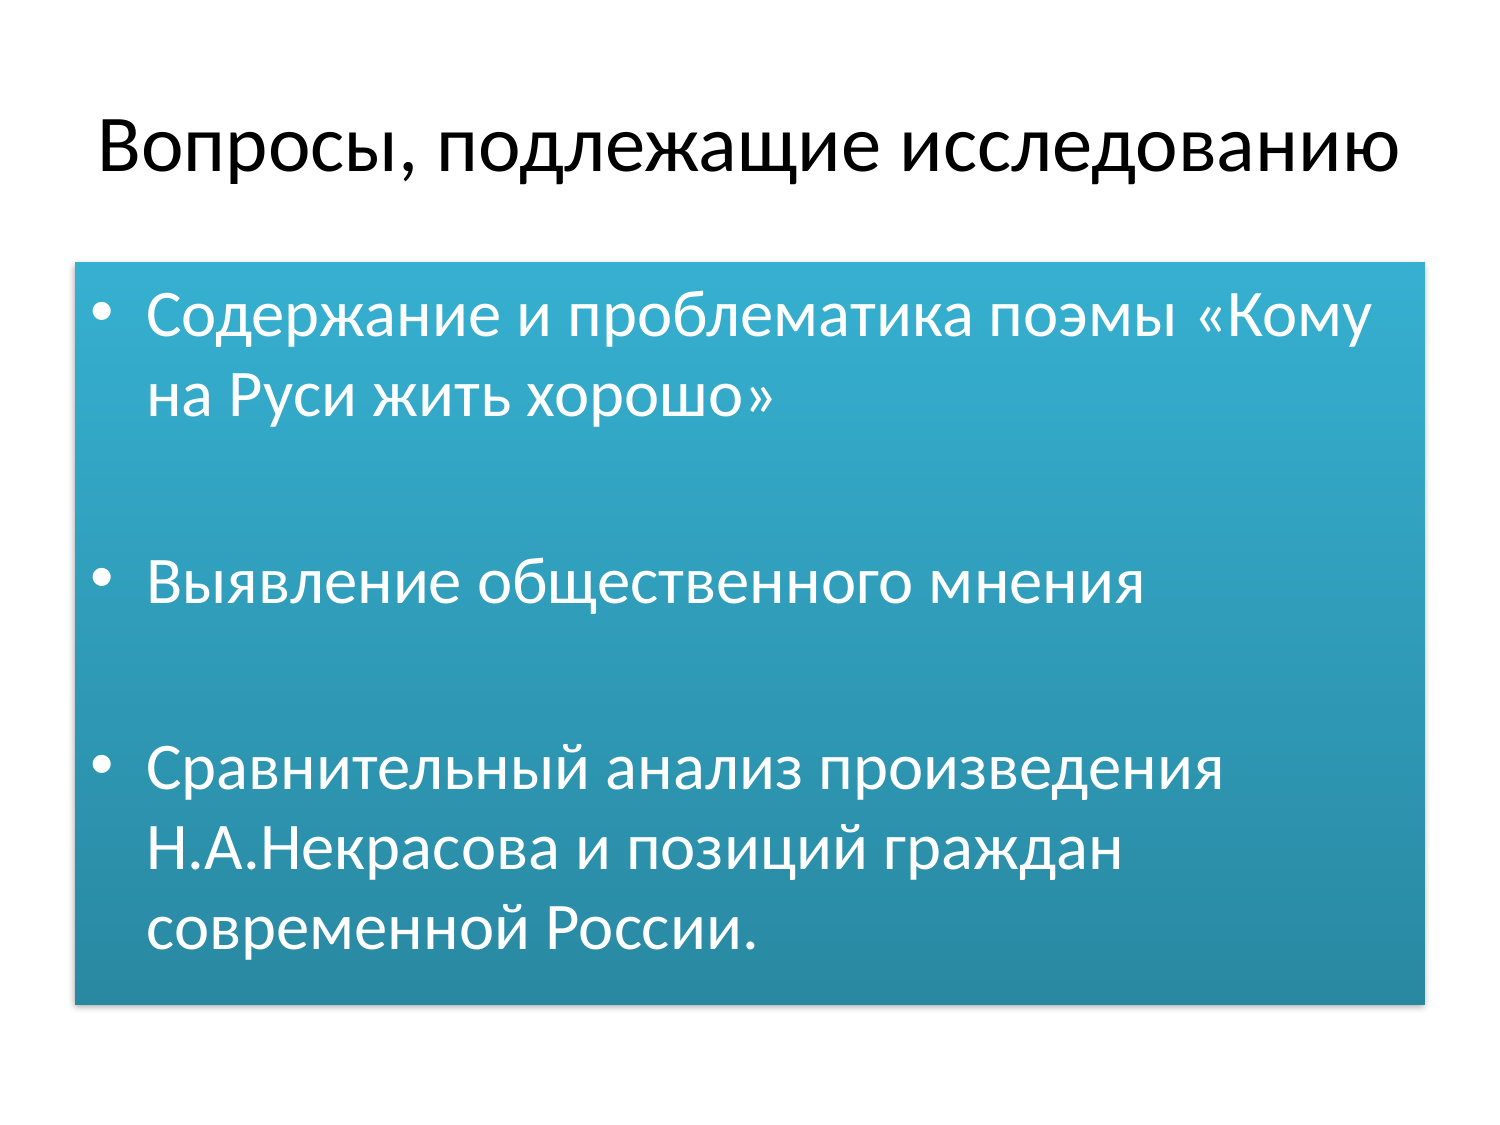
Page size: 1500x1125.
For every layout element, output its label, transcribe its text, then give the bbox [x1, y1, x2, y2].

list Содержание и проблематика поэмы «Кому на Руси жить хорошо» Выявление общественного мнения Сравнительный анализ произведения Н.А.Некрасова и позиций граждан современной России. [75, 262, 1425, 1005]
title Вопросы, подлежащие исследованию [75, 45, 1425, 233]
